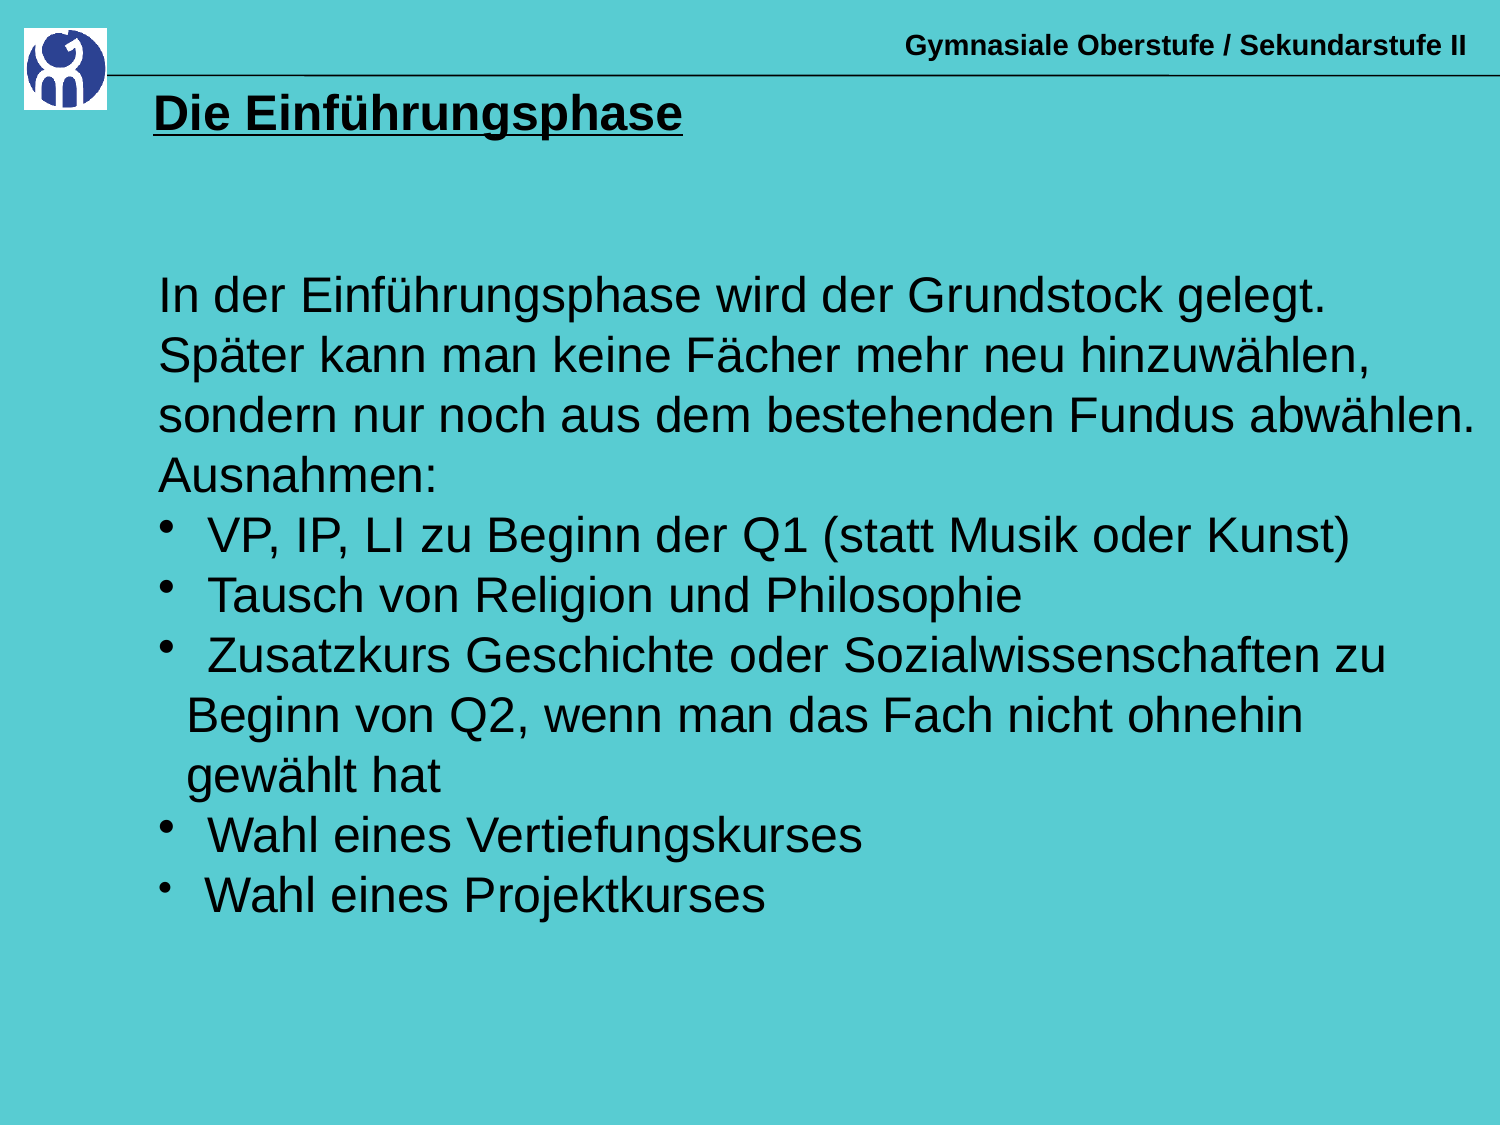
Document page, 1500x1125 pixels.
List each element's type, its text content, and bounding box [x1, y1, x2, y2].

text_box Die Einführungsphase [138, 85, 699, 149]
picture [24, 27, 108, 110]
text_box In der Einführungsphase wird der Grundstock gelegt. Später kann man keine Fächer mehr neu hinzuwählen, sondern nur noch aus dem bestehenden Fundus abwählen. Ausnahmen: VP, IP, LI zu Beginn der Q1 (statt Musik oder Kunst) Tausch von Religion und Philosophie Zusatzkurs Geschichte oder Sozialwissenschaften zu Beginn von Q2, wenn man das Fach nicht ohnehin gewählt hat Wahl eines Vertiefungskurses Wahl eines Projektkurses [143, 255, 1500, 931]
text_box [74, 18, 1500, 76]
